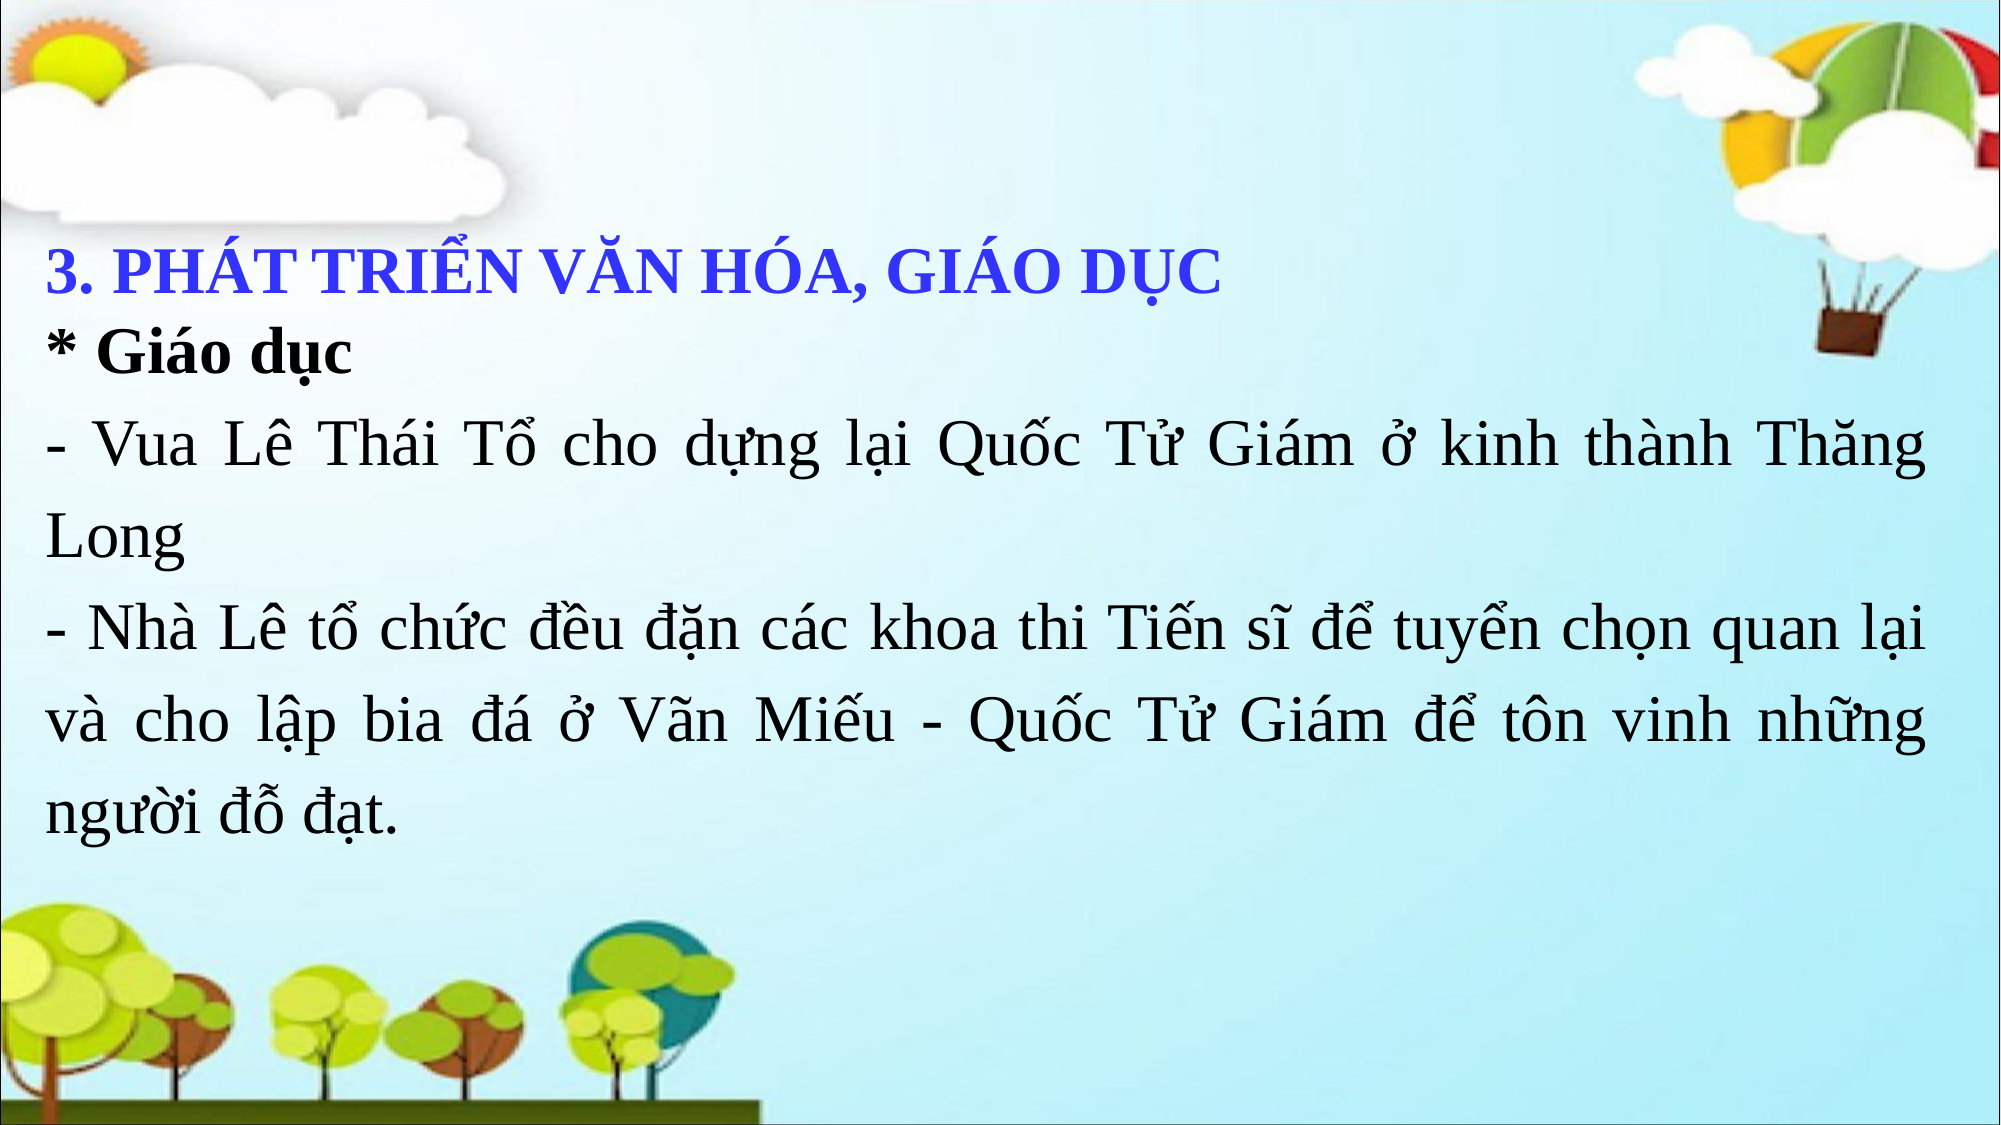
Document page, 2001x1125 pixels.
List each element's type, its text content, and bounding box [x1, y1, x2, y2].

list 3. PHÁT TRIỂN VĂN HÓA, GIÁO DỤC * Giáo dục - Vua Lê Thái Tổ cho dựng lại Quốc Tử Giám ở kinh thành Thăng Long - Nhà Lê tổ chức đều đặn các khoa thi Tiến sĩ để tuyển chọn quan lại và cho lập bia đá ở Vãn Miếu - Quốc Tử Giám để tôn vinh những người đỗ đạt. [30, 207, 1946, 896]
picture [0, 0, 2001, 1125]
